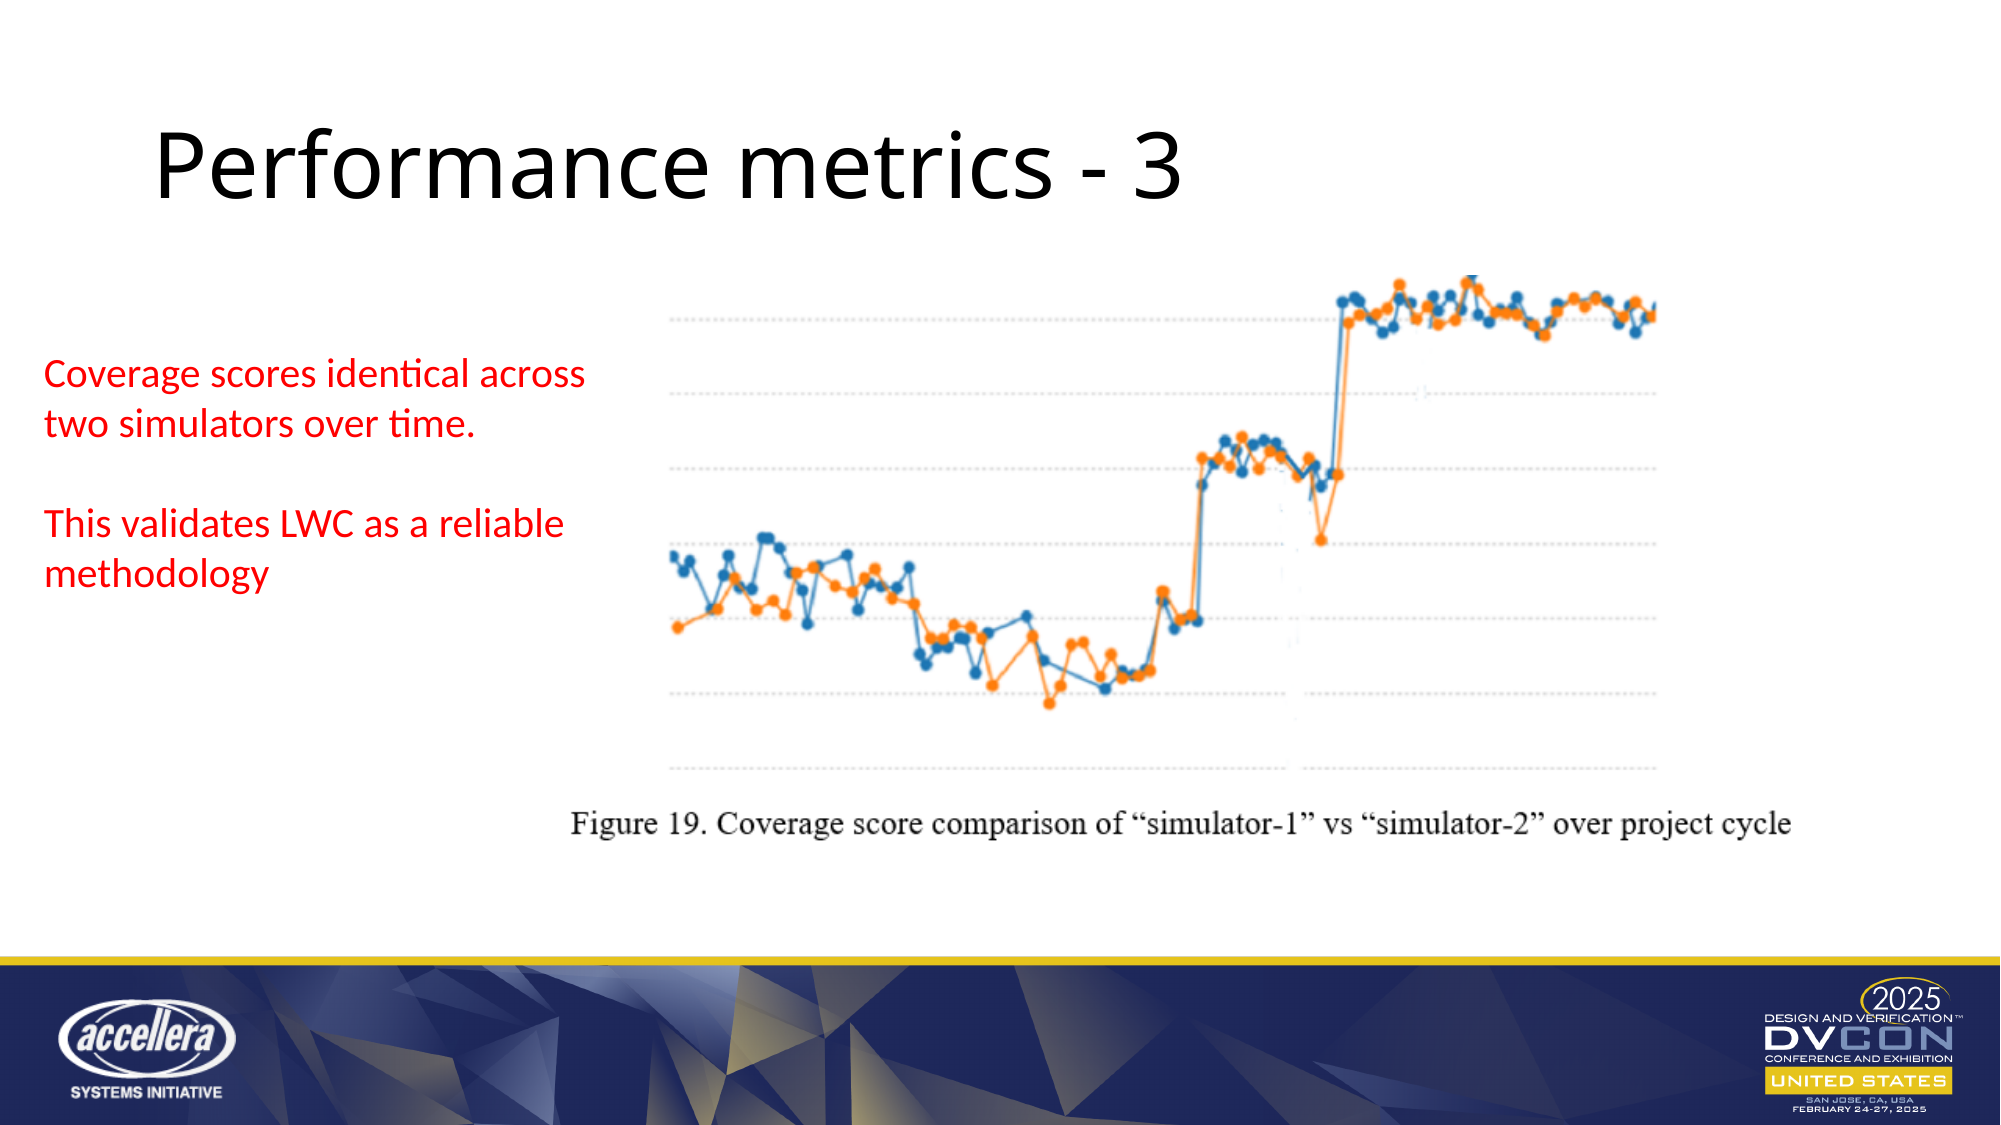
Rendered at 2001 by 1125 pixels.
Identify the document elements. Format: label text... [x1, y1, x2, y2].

picture [0, 0, 2000, 1125]
text_box Coverage scores identical across two simulators over time. This validates LWC as a reliable methodology [28, 338, 548, 604]
title Performance metrics - 3 [137, 59, 1863, 278]
